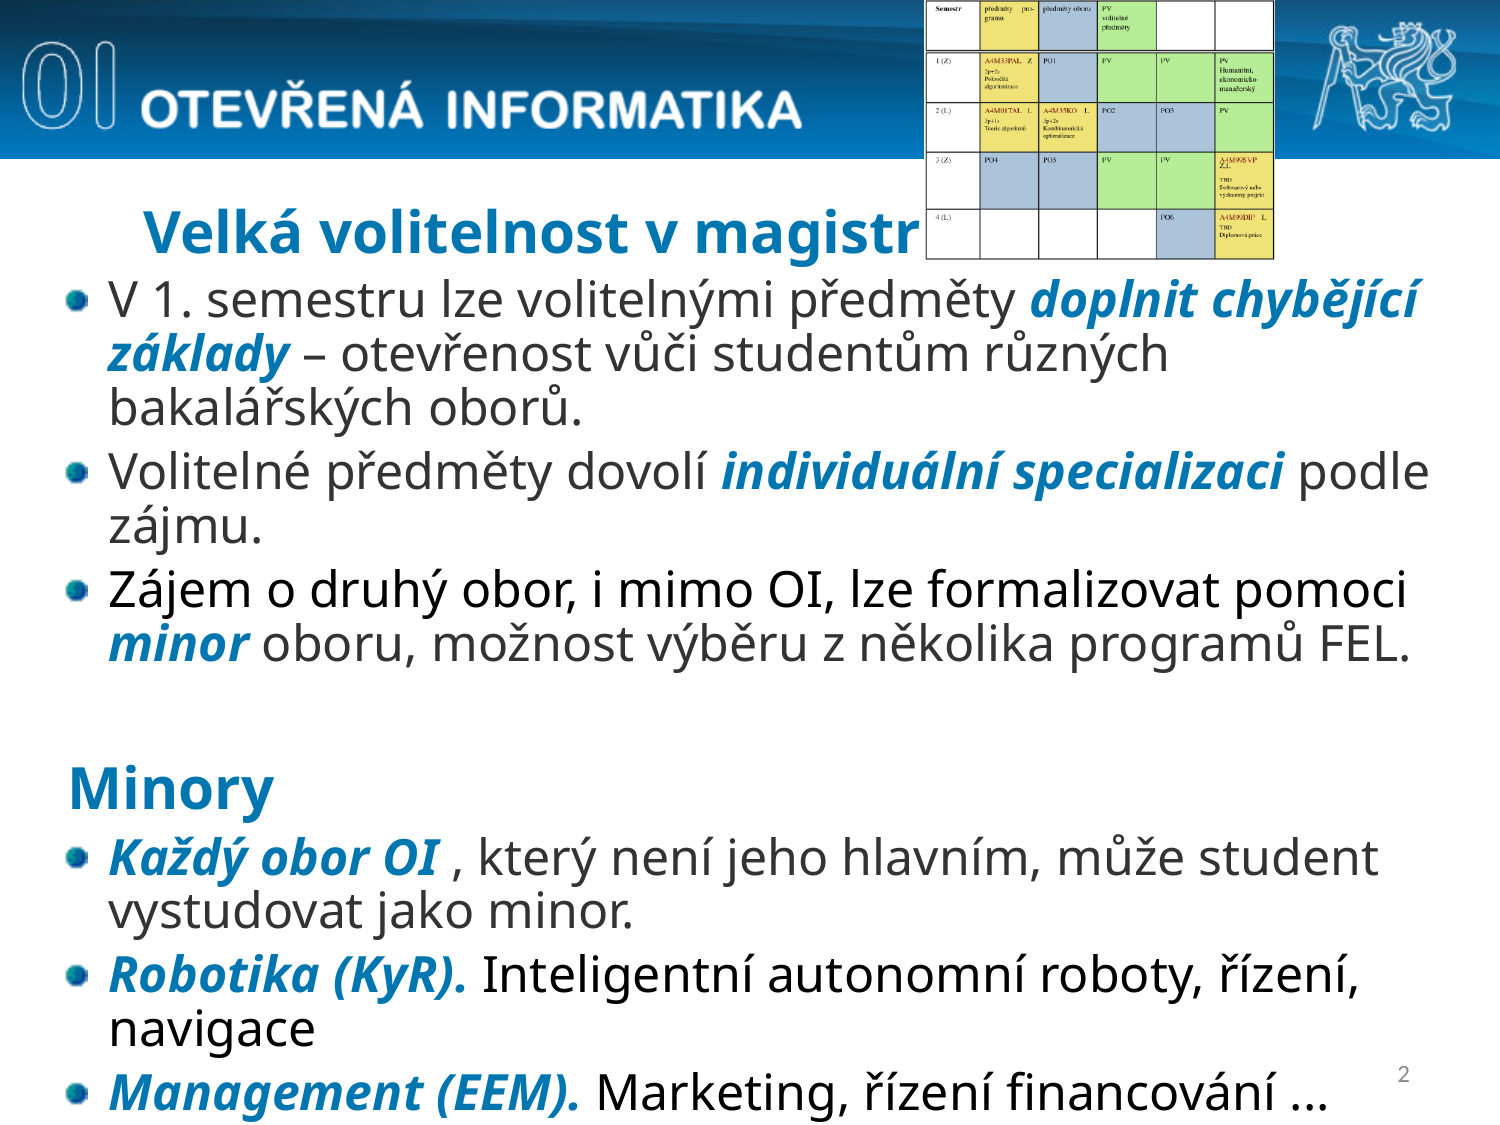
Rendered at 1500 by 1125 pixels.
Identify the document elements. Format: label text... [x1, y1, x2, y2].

picture [52, 453, 88, 489]
text_box Velká volitelnost v magistru OI V 1. semestru lze volitelnými předměty doplnit chybějící základy – otevřenost vůči studentům různých bakalářských oborů. Volitelné předměty dovolí individuální specializaci podle zájmu. Zájem o druhý obor, i mimo OI, lze formalizovat pomoci minor oboru, možnost výběru z několika programů FEL. Minory Každý obor OI , který není jeho hlavním, může student vystudovat jako minor. Robotika (KyR). Inteligentní autonomní roboty, řízení, navigace Management (EEM). Marketing, řízení financování ... Telekomunikace (KME). S důrazem na mobilní komunikace. [37, 187, 1475, 1088]
picture [52, 956, 88, 992]
picture [1469, 104, 1492, 109]
picture [52, 281, 88, 317]
picture [52, 1074, 88, 1110]
picture [52, 571, 88, 607]
picture [0, 0, 1500, 261]
slide_number 2 [1074, 1042, 1425, 1103]
picture [52, 838, 88, 874]
